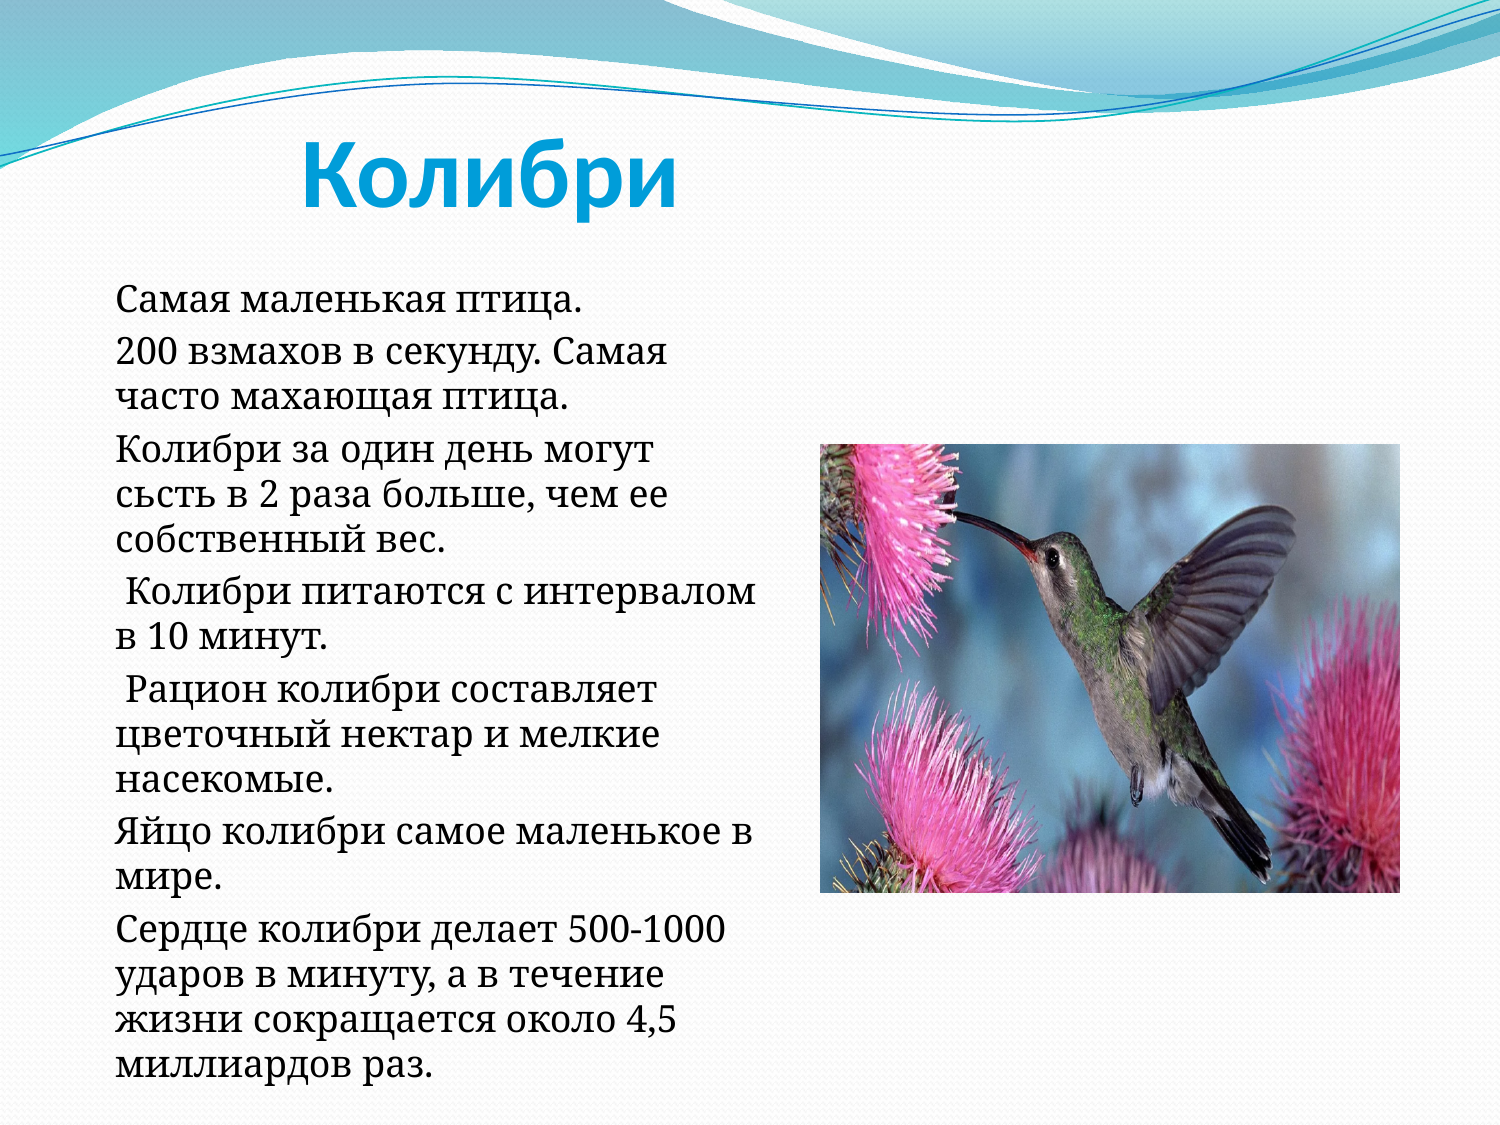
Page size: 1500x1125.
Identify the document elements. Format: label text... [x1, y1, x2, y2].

title Колибри [301, 101, 703, 228]
list Самая маленькая птица. 200 взмахов в секунду. Самая часто махающая птица. Колибри за один день могут сьсть в 2 раза больше, чем ее собственный вес. Колибри питаются с интервалом в 10 минут. Рацион колибри составляет цветочный нектар и мелкие насекомые. Яйцо колибри самое маленькое в мире. Сердце колибри делает 500-1000 ударов в минуту, а в течение жизни сокращается около 4,5 миллиардов раз. [112, 267, 762, 1018]
picture [820, 444, 1400, 894]
